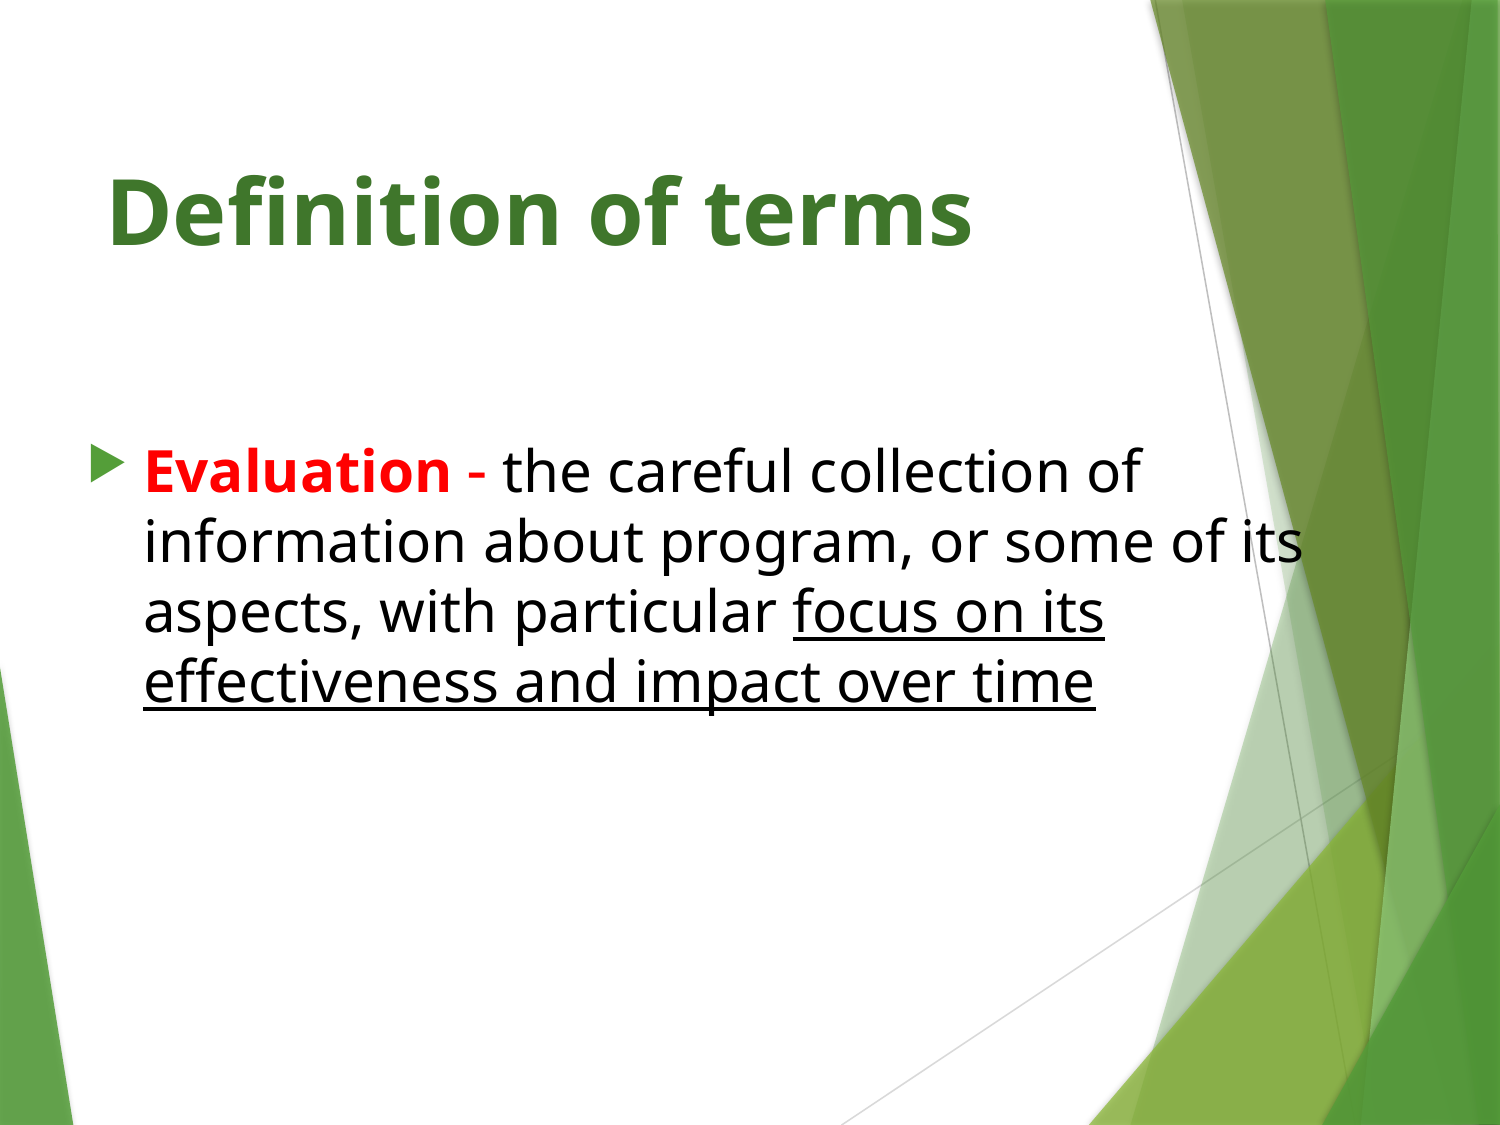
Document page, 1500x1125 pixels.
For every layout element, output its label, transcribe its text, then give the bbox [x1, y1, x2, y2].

title Definition of terms [89, 146, 1390, 256]
list Evaluation  the careful collection of information about program, or some of its aspects, with particular focus on its effectiveness and impact over time [71, 426, 1350, 769]
